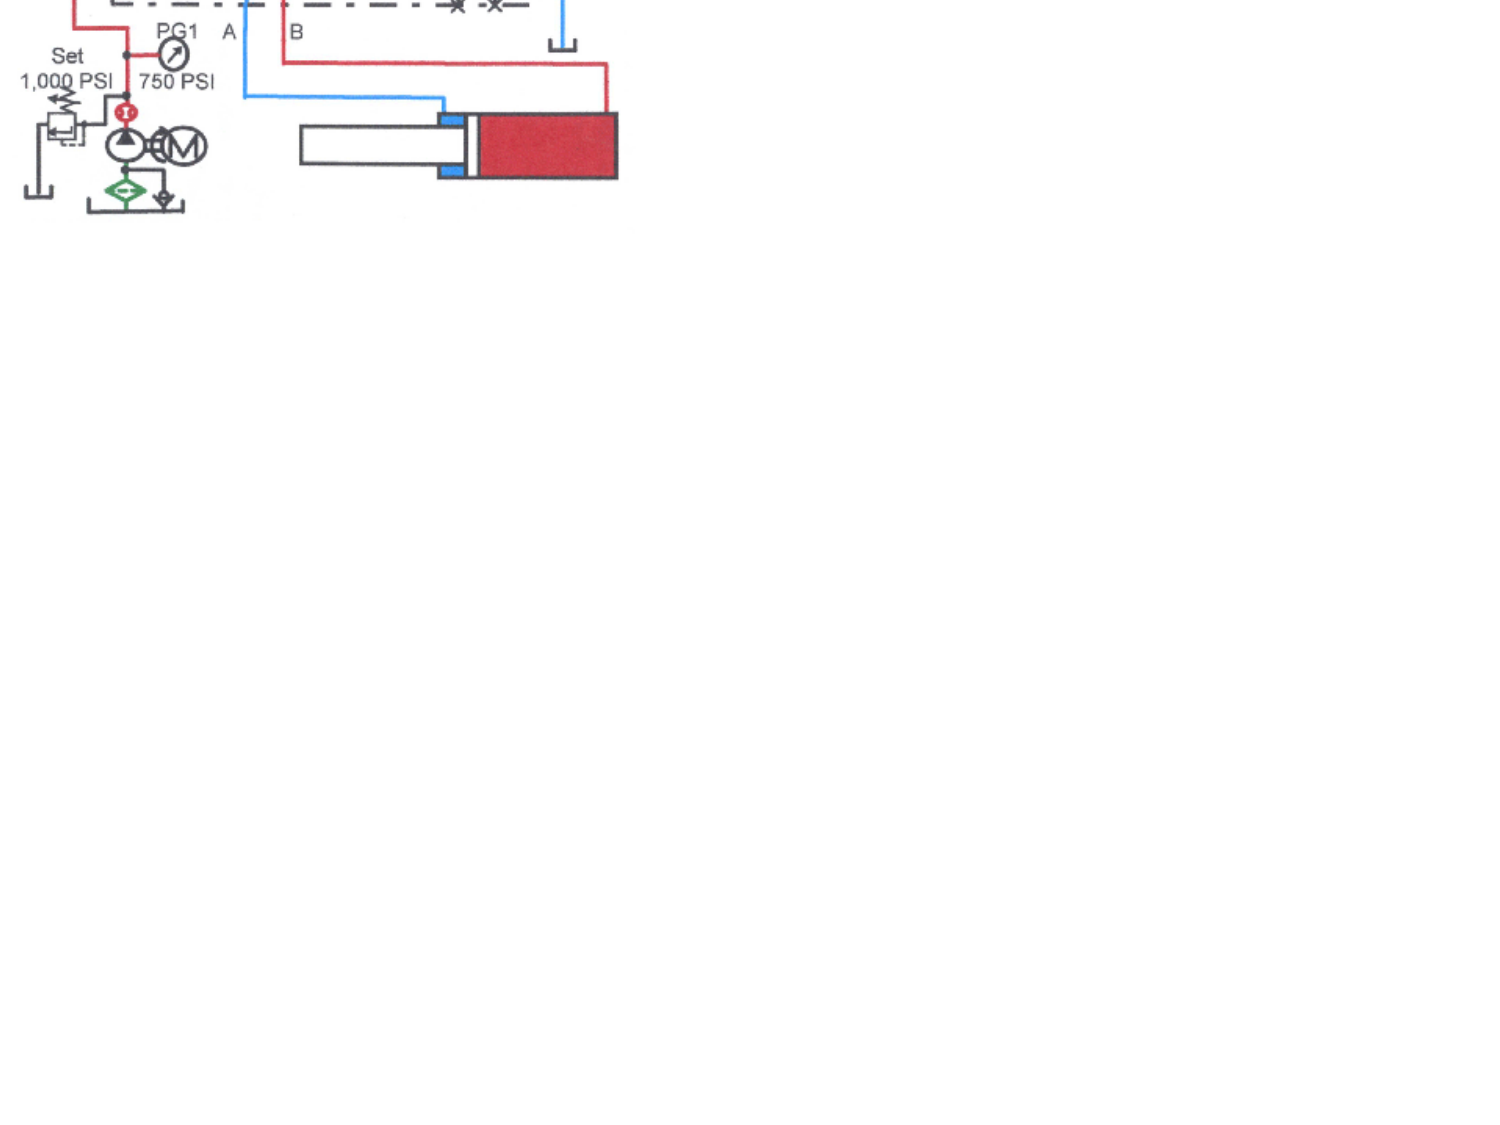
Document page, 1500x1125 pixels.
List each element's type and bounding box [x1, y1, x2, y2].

picture [10, 0, 636, 244]
